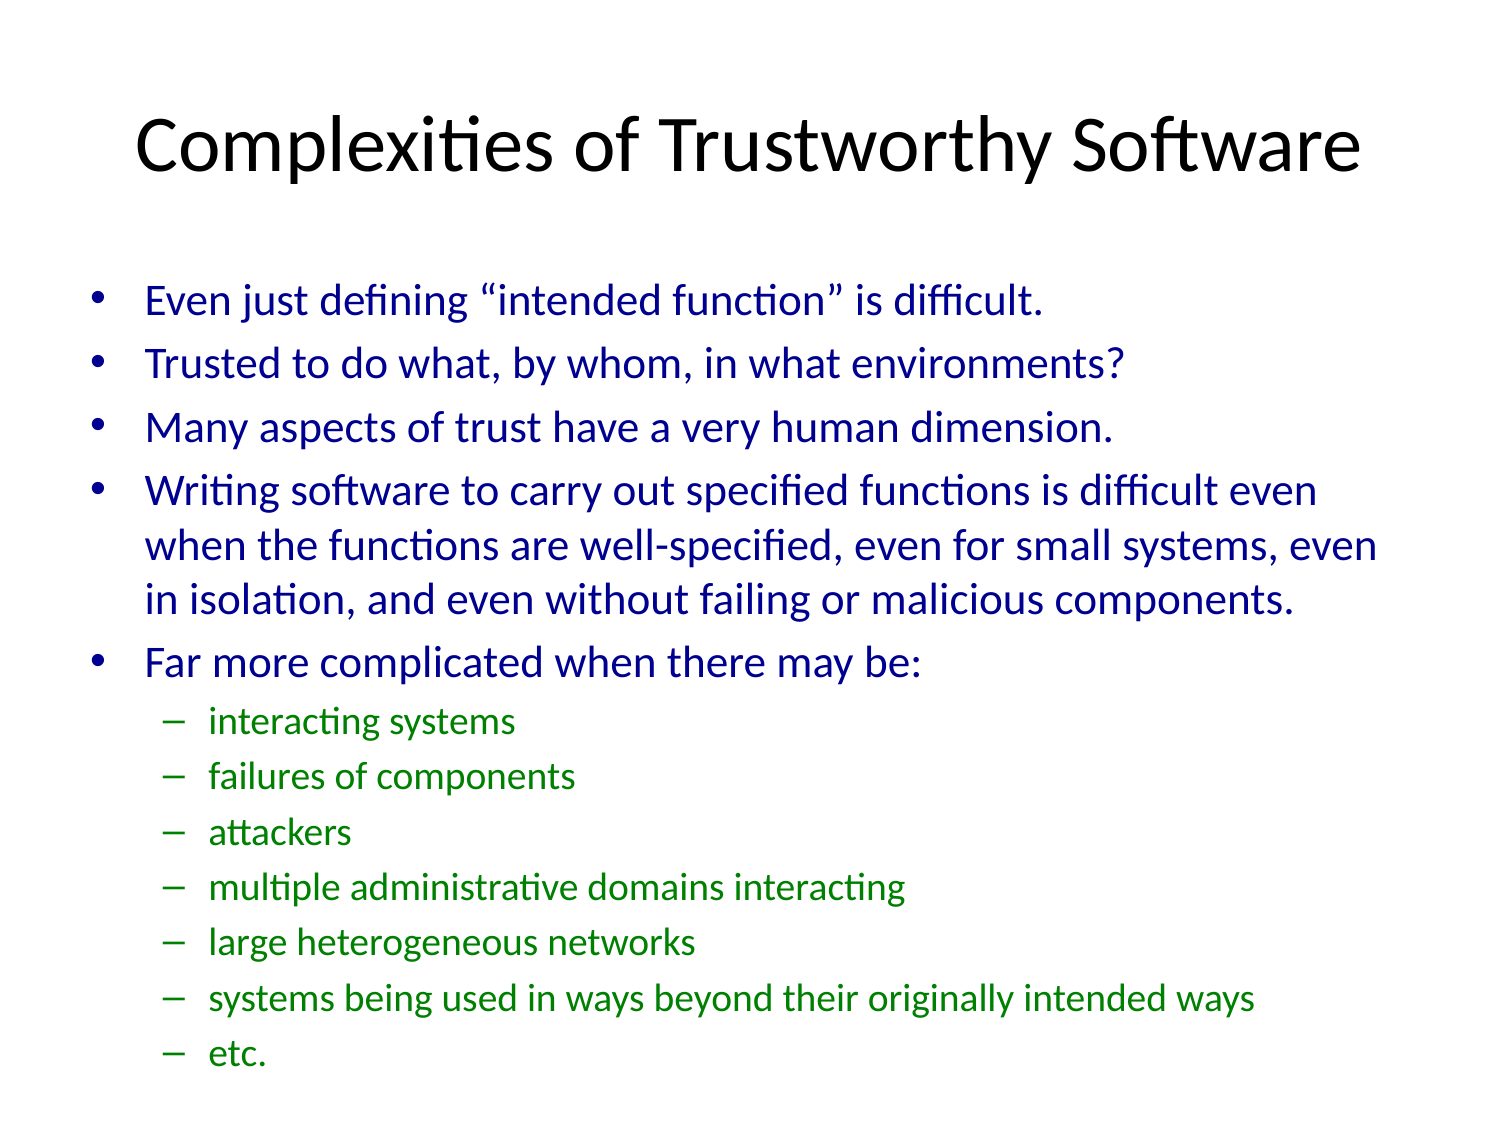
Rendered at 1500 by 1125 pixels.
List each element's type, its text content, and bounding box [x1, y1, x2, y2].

title Complexities of Trustworthy Software [75, 45, 1425, 233]
list Even just defining “intended function” is difficult. Trusted to do what, by whom, in what environments? Many aspects of trust have a very human dimension. Writing software to carry out specified functions is difficult even when the functions are well-specified, even for small systems, even in isolation, and even without failing or malicious components. Far more complicated when there may be: interacting systems failures of components attackers multiple administrative domains interacting large heterogeneous networks systems being used in ways beyond their originally intended ways etc. [75, 262, 1425, 1088]
